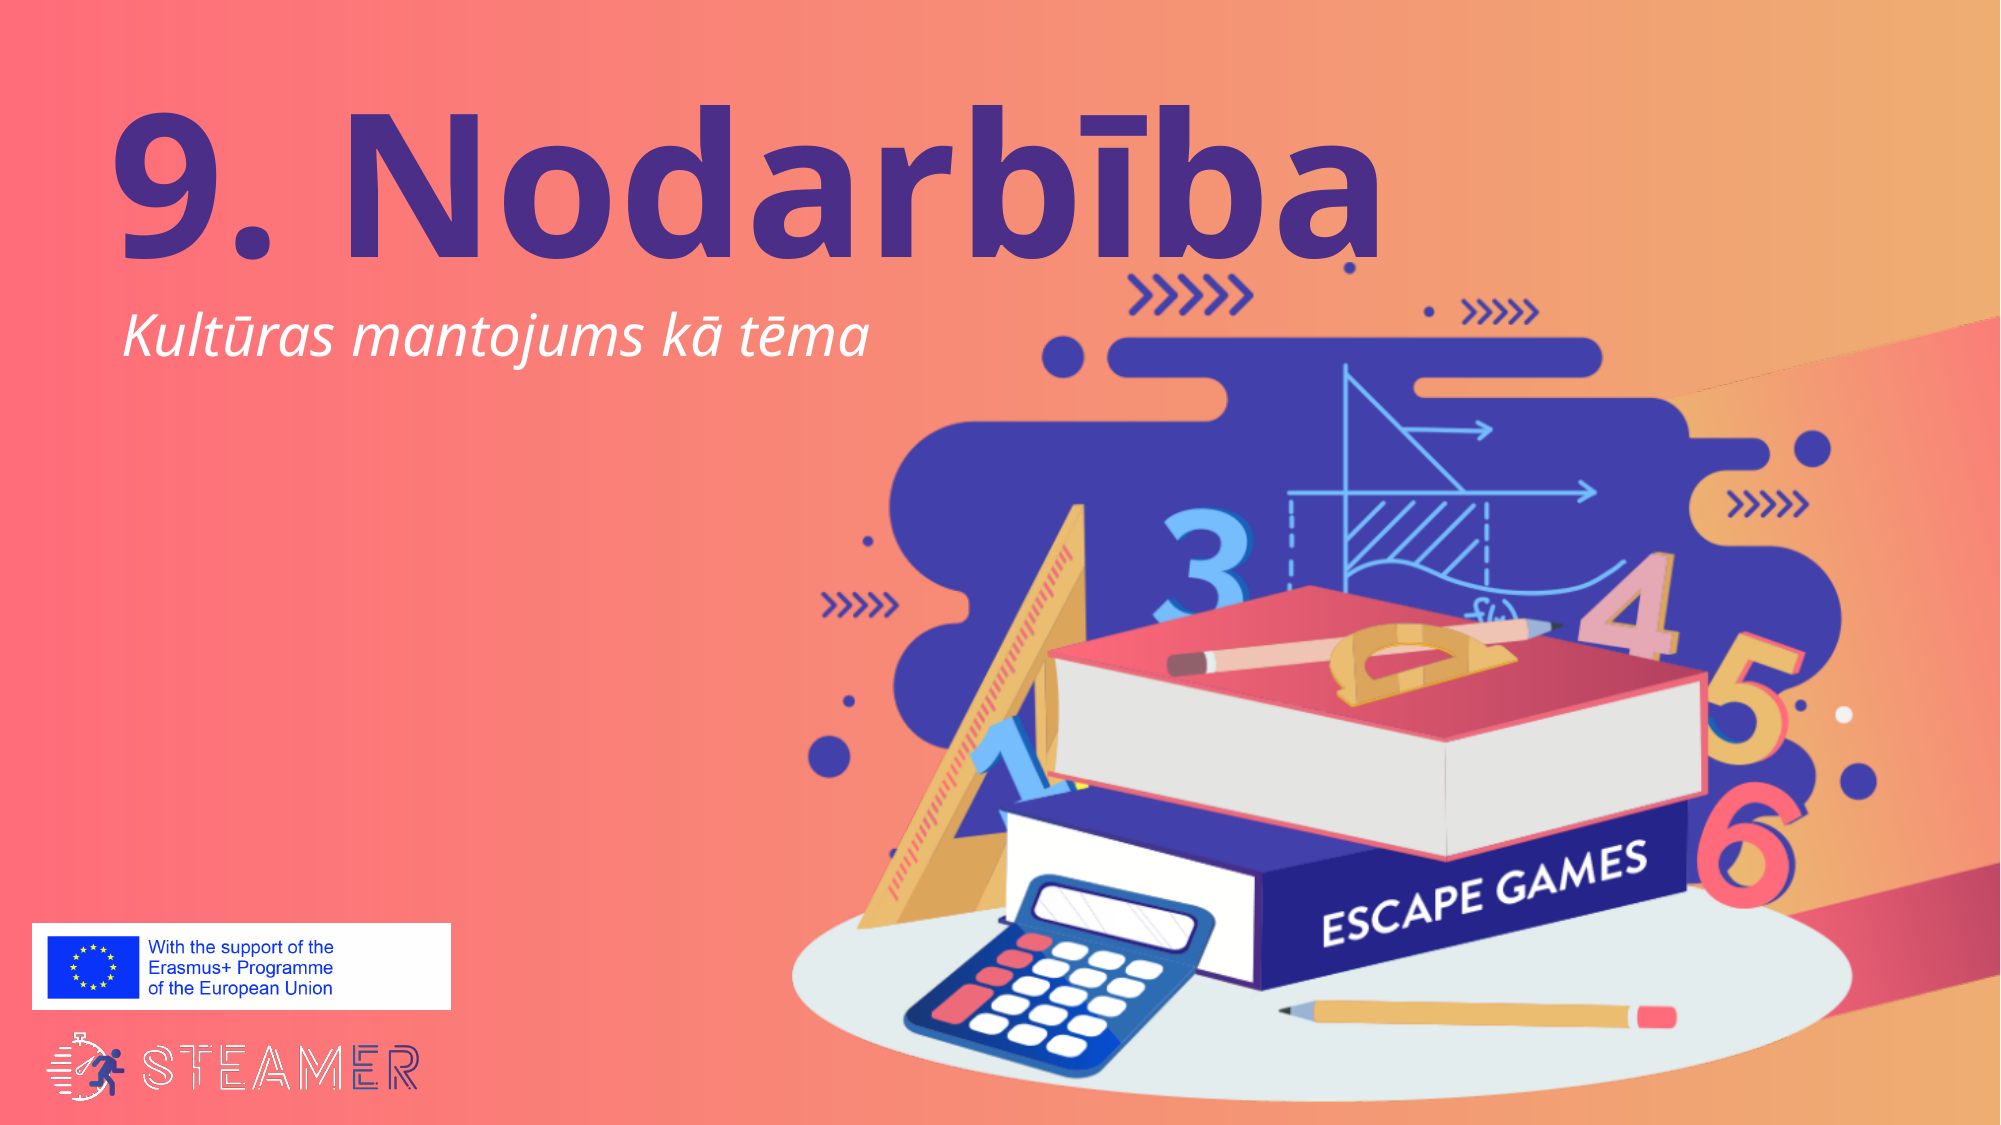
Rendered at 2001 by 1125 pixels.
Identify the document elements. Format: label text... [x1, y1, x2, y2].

text_box Kultūras mantojums kā tēma [106, 290, 933, 376]
picture [0, 923, 467, 1125]
picture [791, 261, 2001, 1103]
text_box 9. Nodarbība [94, 49, 1653, 305]
